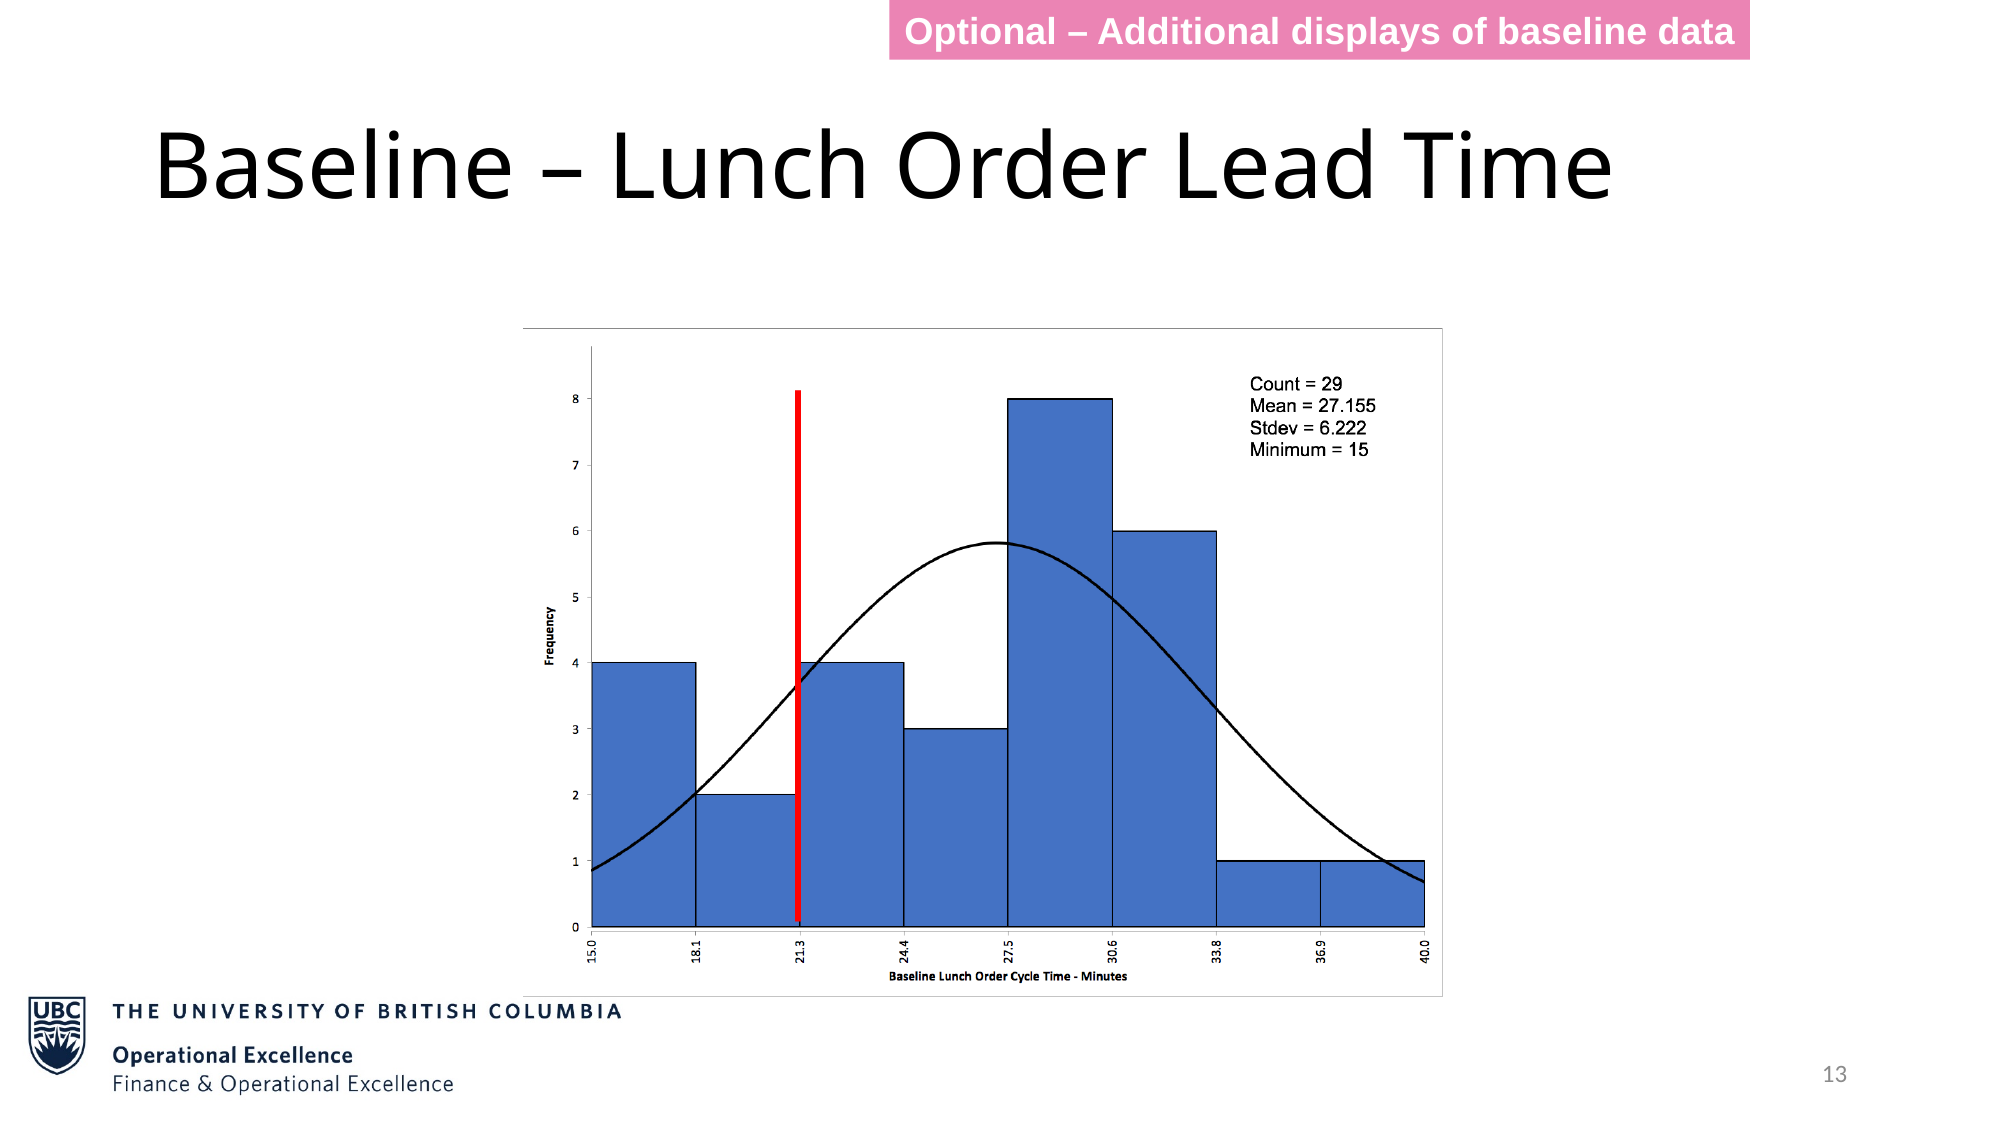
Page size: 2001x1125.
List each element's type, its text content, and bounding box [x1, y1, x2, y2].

picture [0, 328, 1443, 1119]
slide_number 13 [1412, 1042, 1863, 1103]
text_box Optional – Additional displays of baseline data [889, 0, 1750, 60]
title Baseline – Lunch Order Lead Time [137, 59, 1863, 278]
